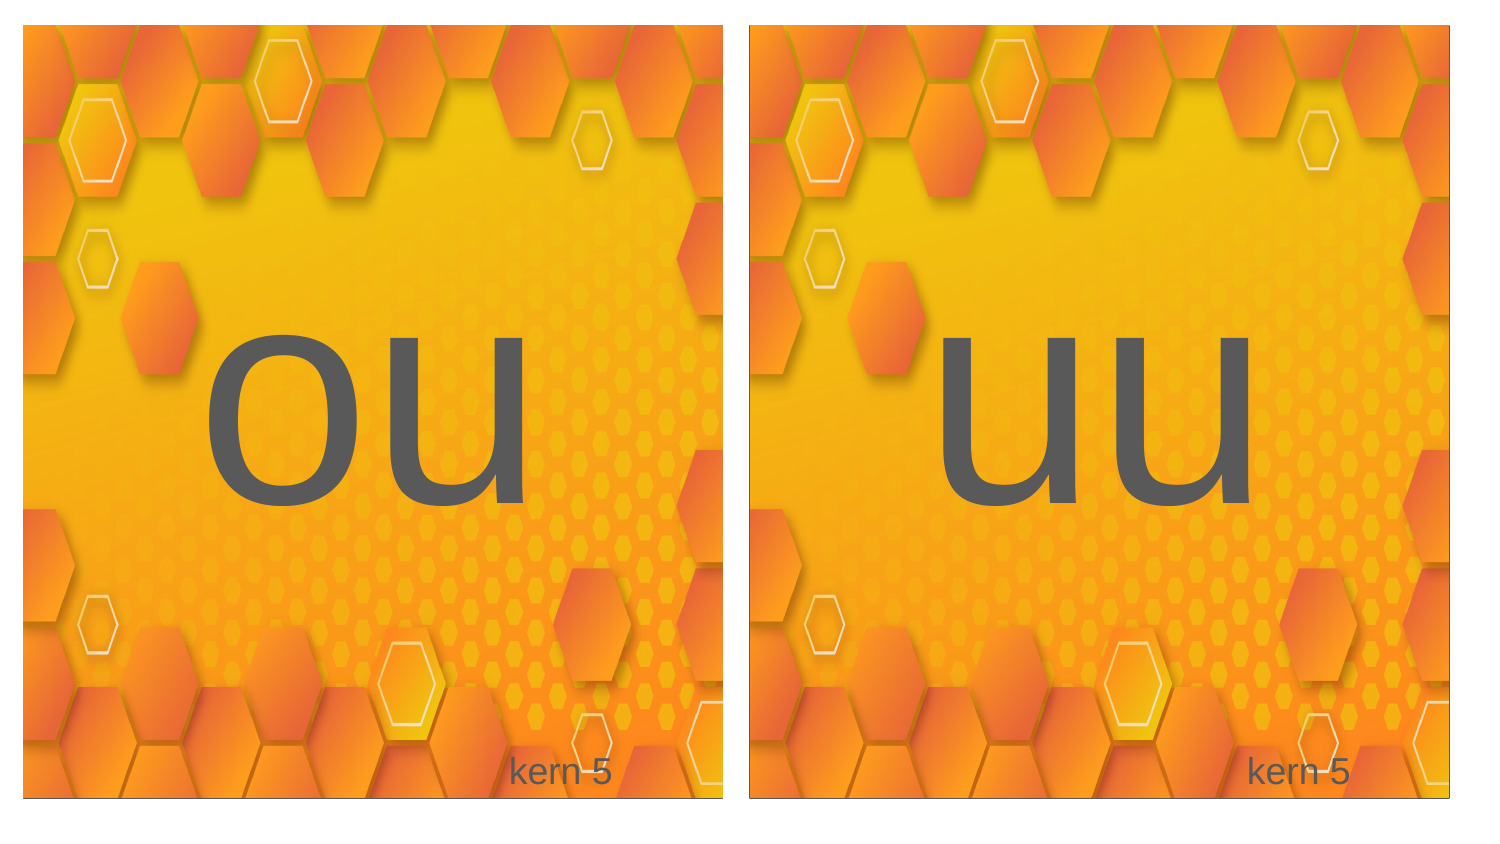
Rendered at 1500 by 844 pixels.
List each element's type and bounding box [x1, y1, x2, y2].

picture [749, 25, 1450, 799]
picture [23, 25, 723, 799]
